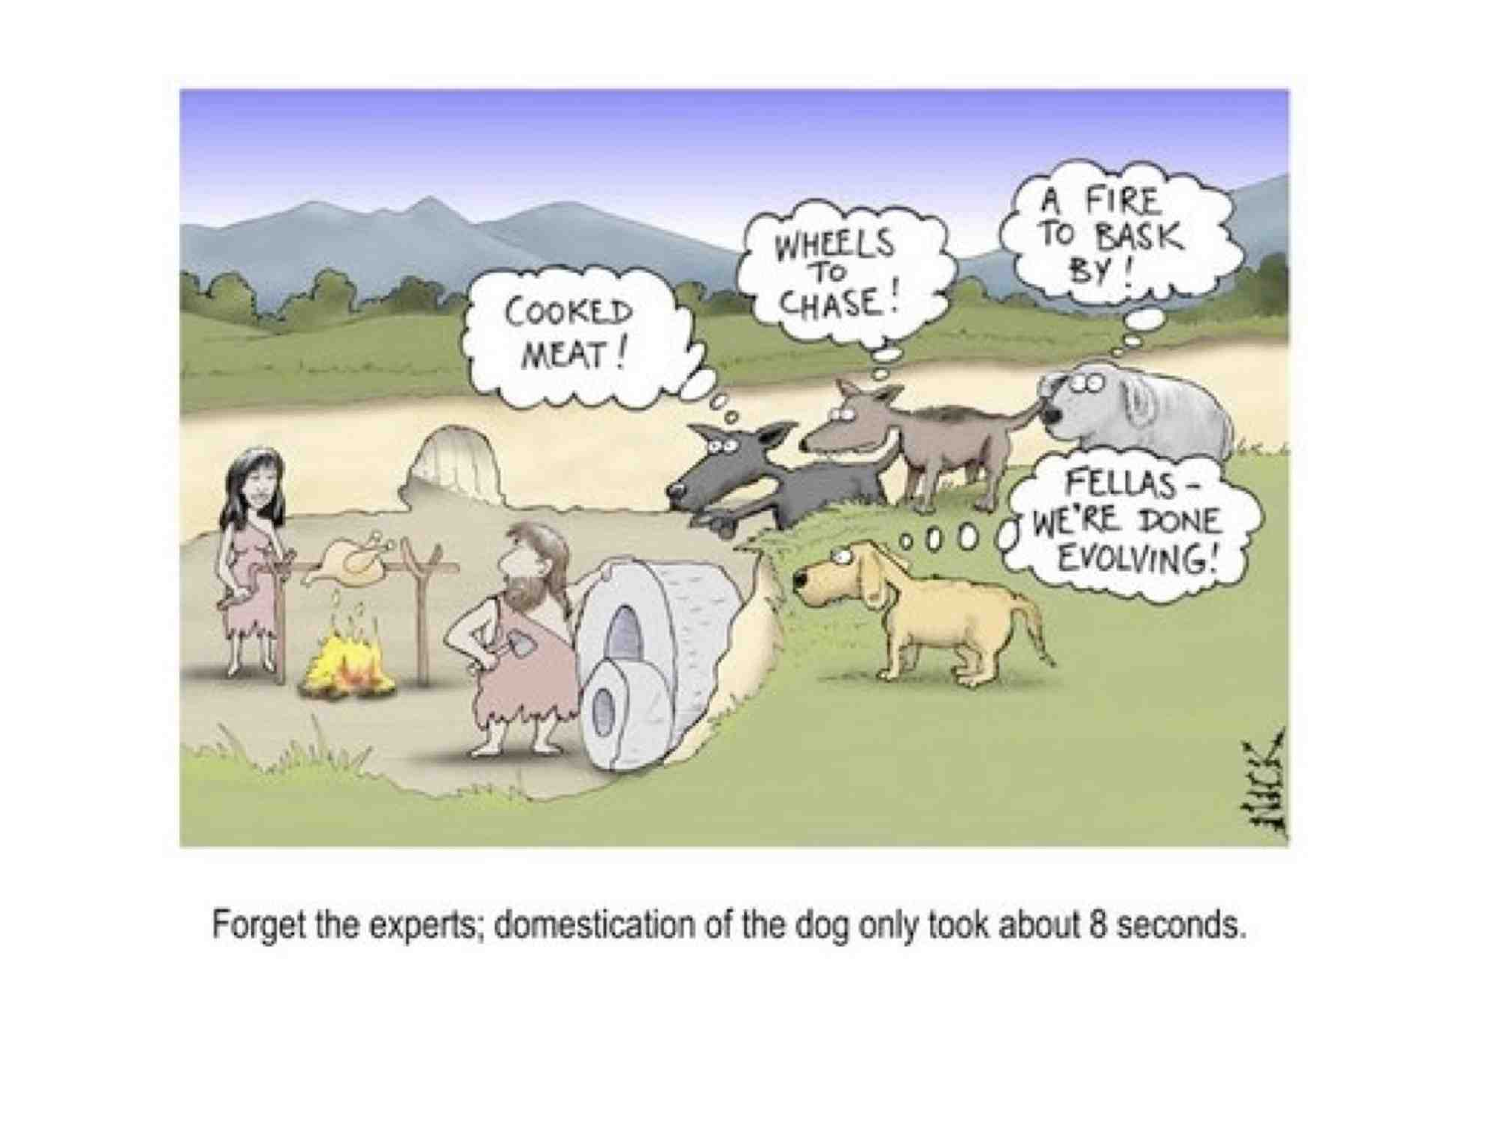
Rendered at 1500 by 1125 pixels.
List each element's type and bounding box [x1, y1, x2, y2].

list [162, 74, 1309, 1018]
